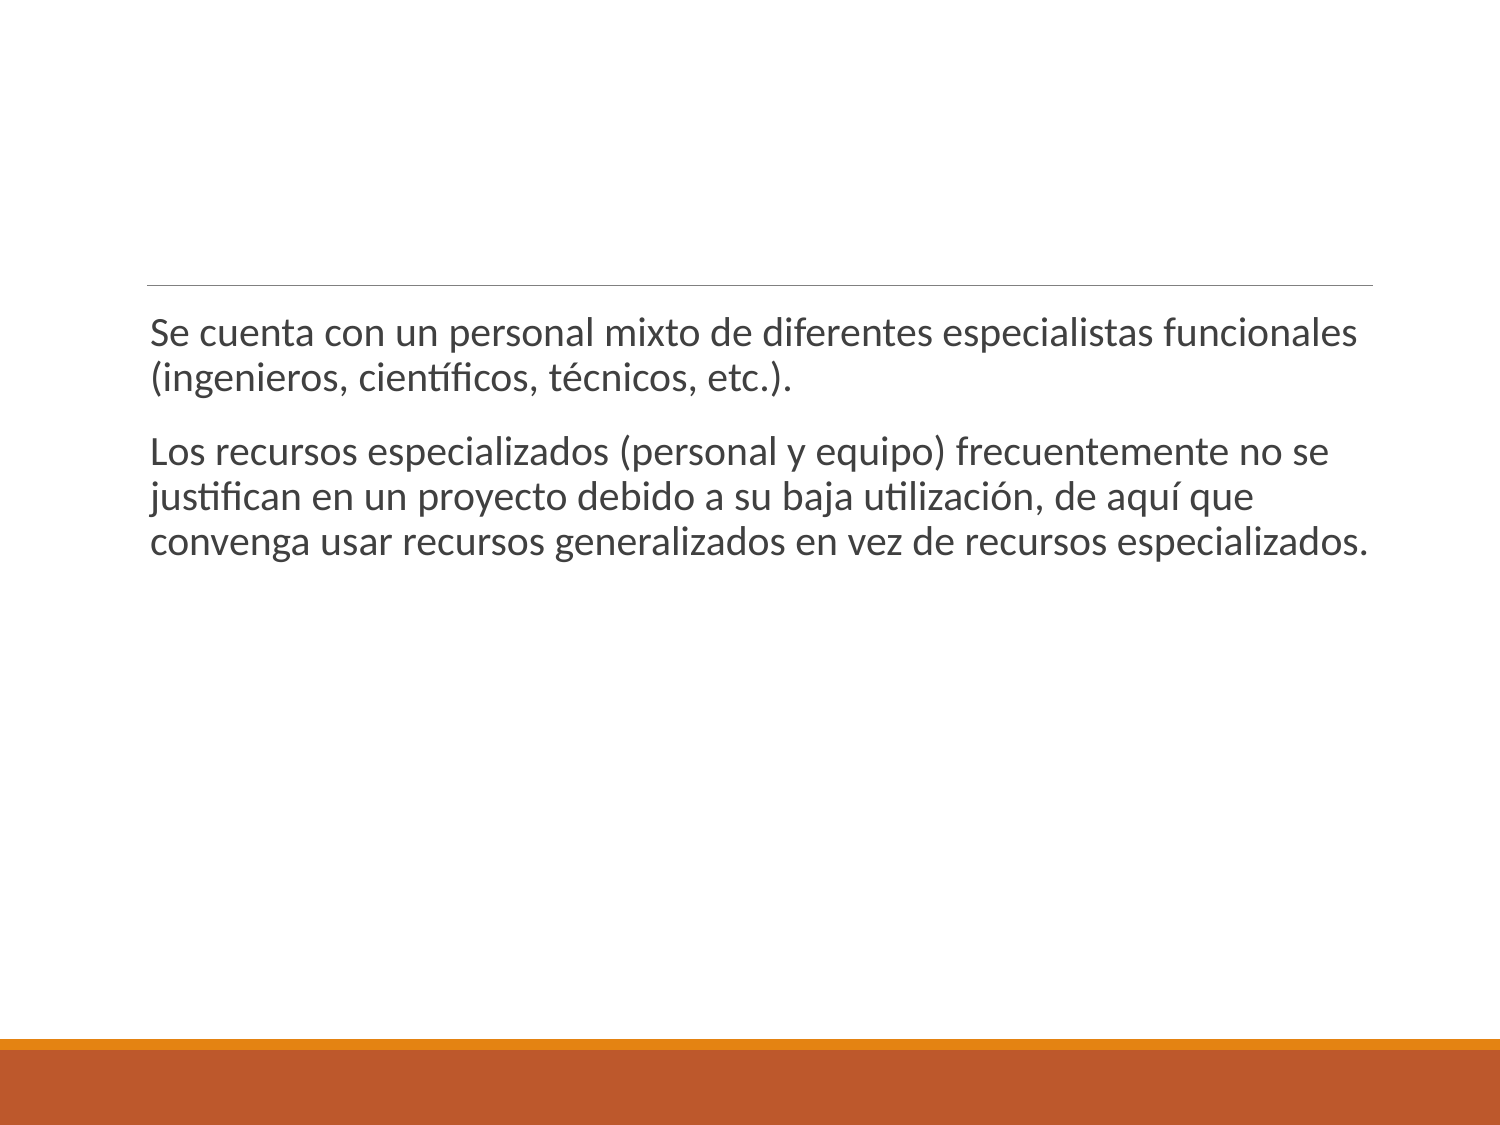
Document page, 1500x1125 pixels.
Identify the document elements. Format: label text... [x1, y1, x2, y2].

list Se cuenta con un personal mixto de diferentes especialistas funcionales (ingenieros, científicos, técnicos, etc.). Los recursos especializados (personal y equipo) frecuentemente no se justifican en un proyecto debido a su baja utilización, de aquí que convenga usar recursos generalizados en vez de recursos especializados. [135, 302, 1373, 963]
